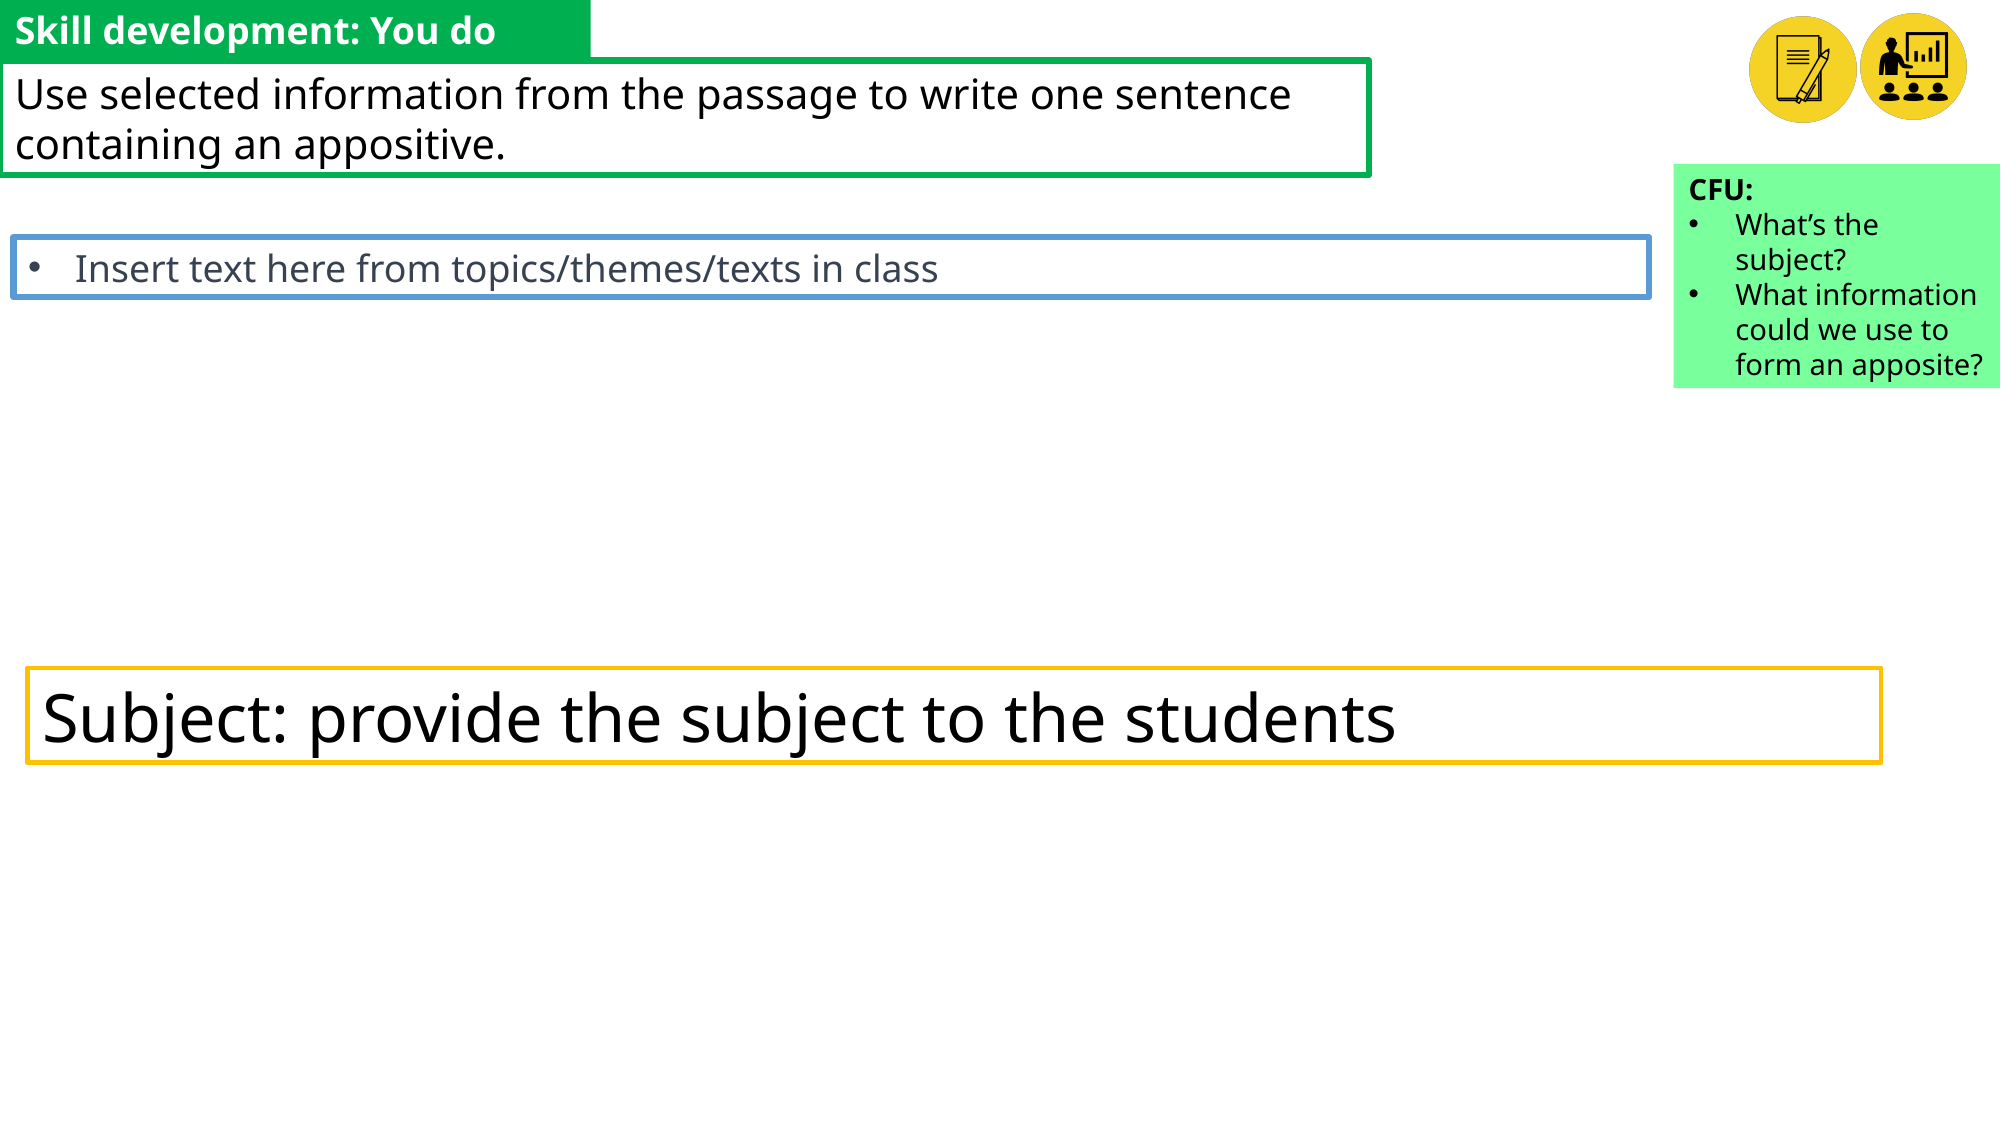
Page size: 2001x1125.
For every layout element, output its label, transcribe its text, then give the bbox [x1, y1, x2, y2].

text_box CFU: What’s the subject? What information could we use to form an apposite? [1673, 163, 2000, 389]
picture [1747, 11, 1969, 125]
text_box Use selected information from the passage to write one sentence containing an appositive. [0, 60, 1369, 176]
text_box Subject: provide the subject to the students [27, 667, 1882, 763]
text_box Insert text here from topics/themes/texts in class [13, 237, 1649, 297]
text_box Skill development: You do [0, 0, 591, 60]
